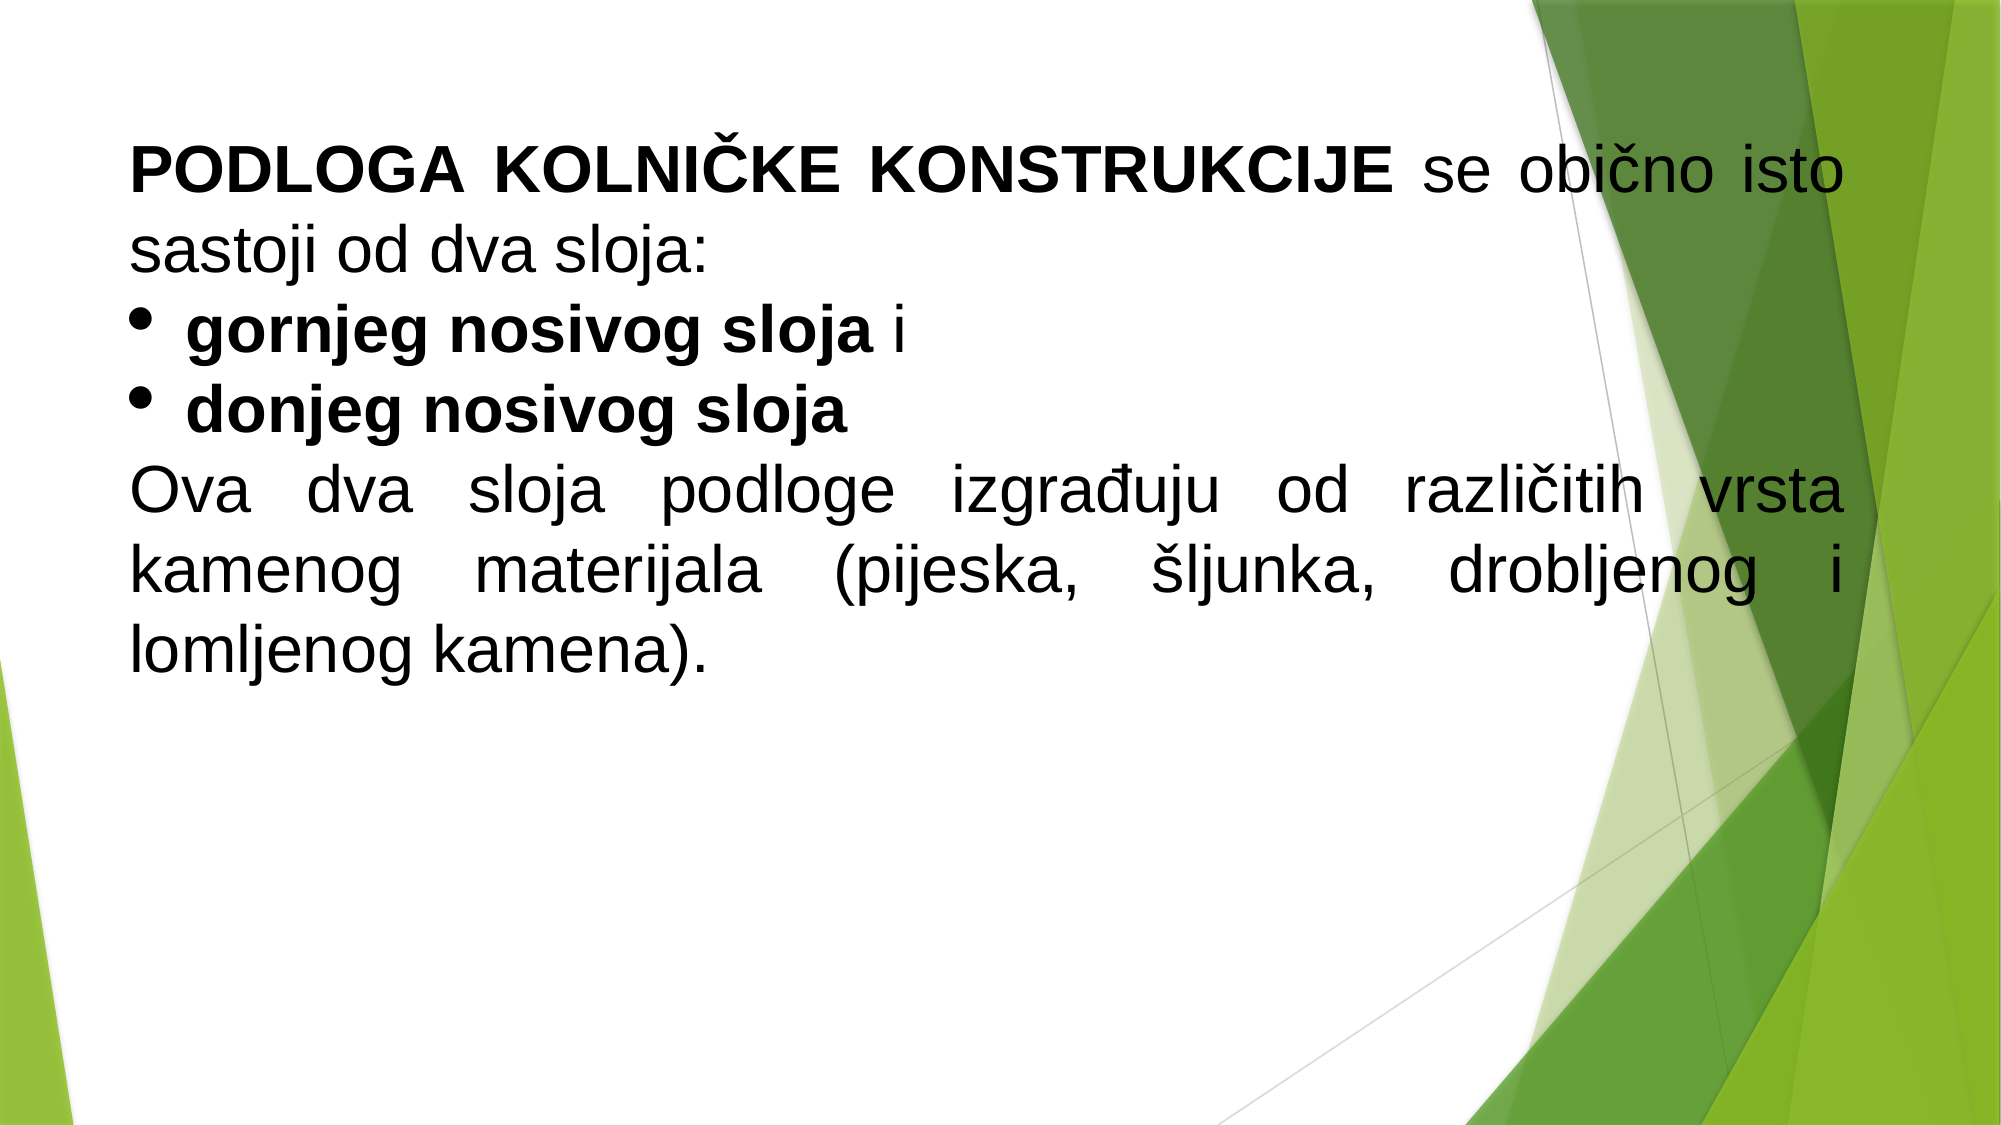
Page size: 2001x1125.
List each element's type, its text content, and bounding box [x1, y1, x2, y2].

text_box PODLOGA KOLNIČKE KONSTRUKCIJE se obično isto sastoji od dva sloja: gornjeg nosivog sloja i donjeg nosivog sloja Ova dva sloja podloge izgrađuju od različitih vrsta kamenog materijala (pijeska, šljunka, drobljenog i lomljenog kamena). [114, 118, 1861, 694]
